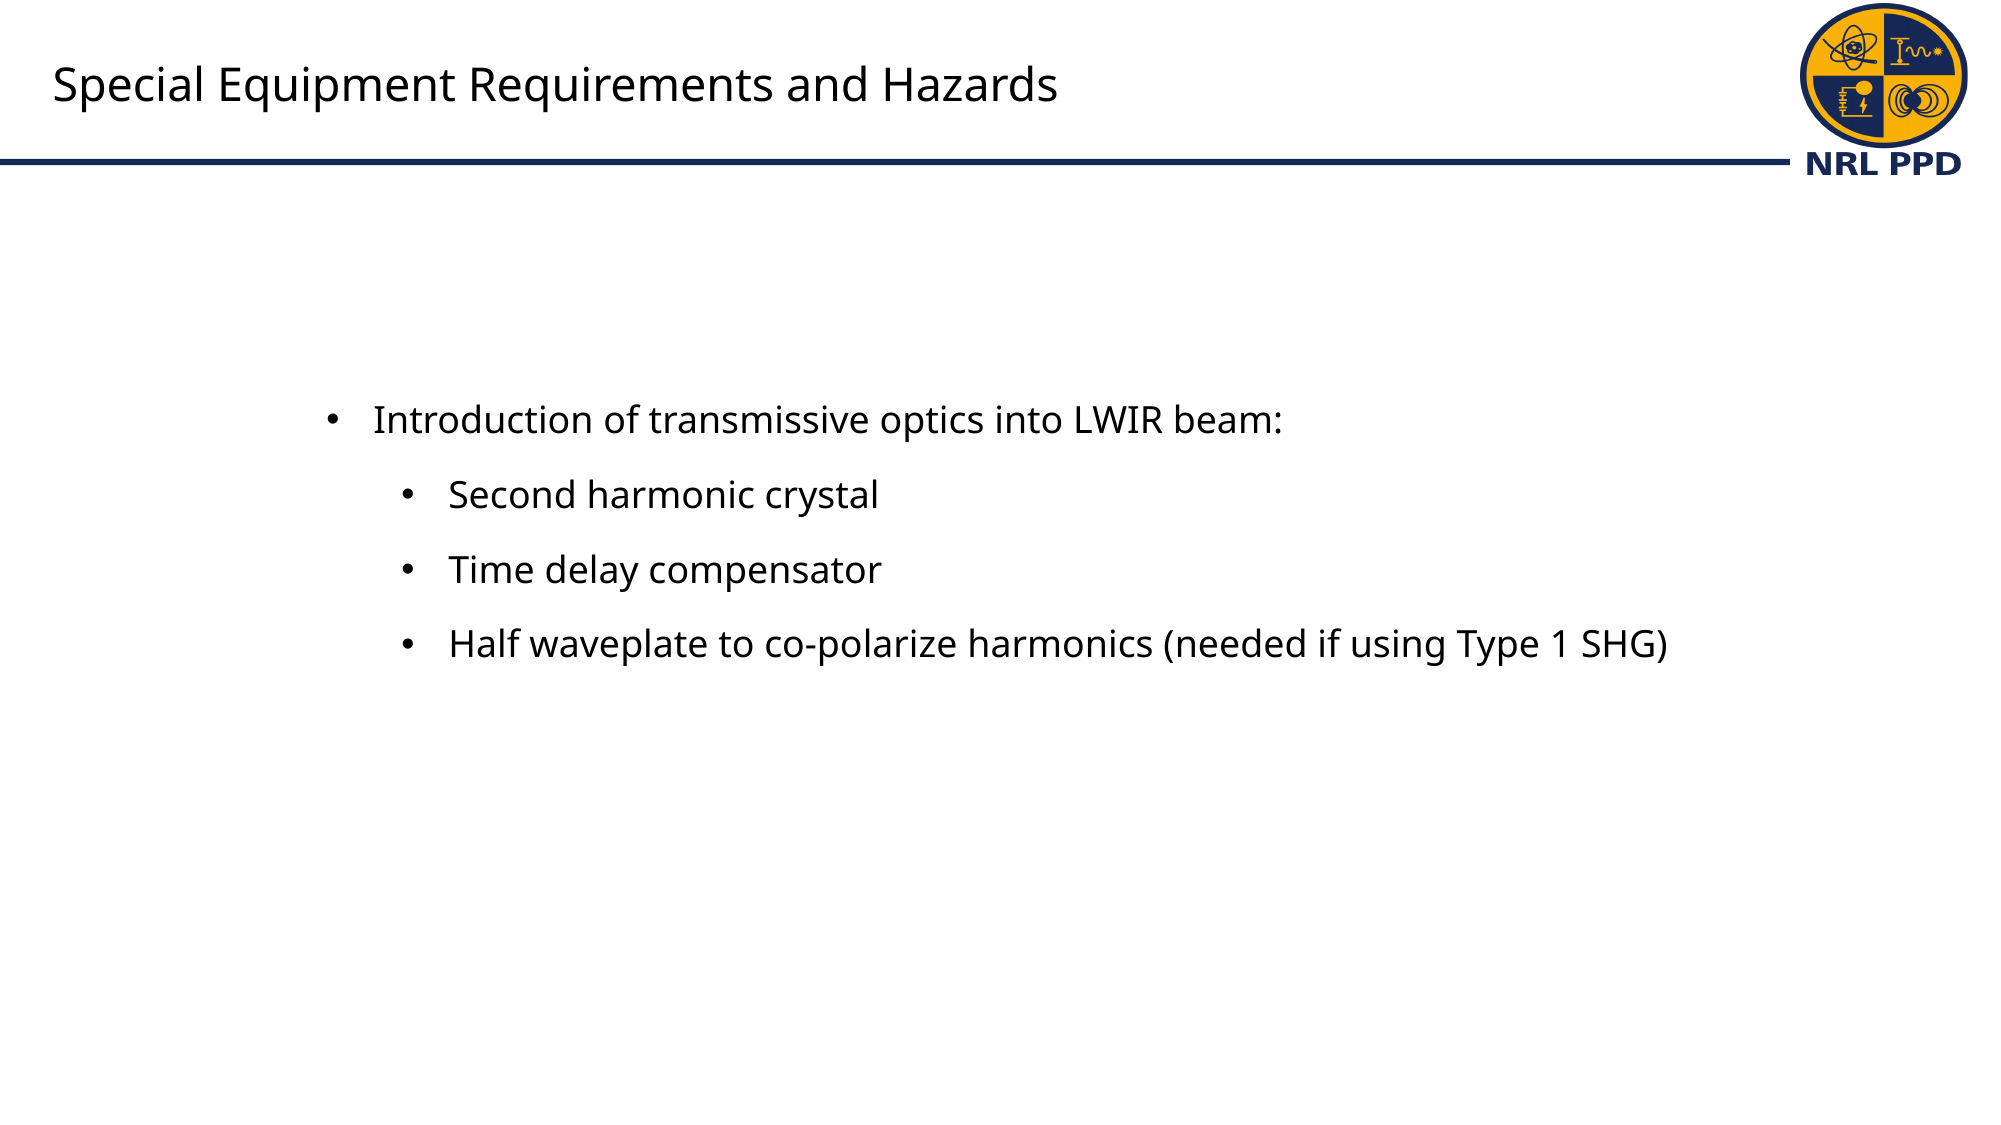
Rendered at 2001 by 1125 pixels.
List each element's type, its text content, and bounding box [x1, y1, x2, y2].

title Special Equipment Requirements and Hazards [0, 30, 1112, 135]
text_box Introduction of transmissive optics into LWIR beam: Second harmonic crystal Time delay compensator Half waveplate to co-polarize harmonics (needed if using Type 1 SHG) [311, 388, 1772, 673]
picture [1800, 3, 1968, 175]
